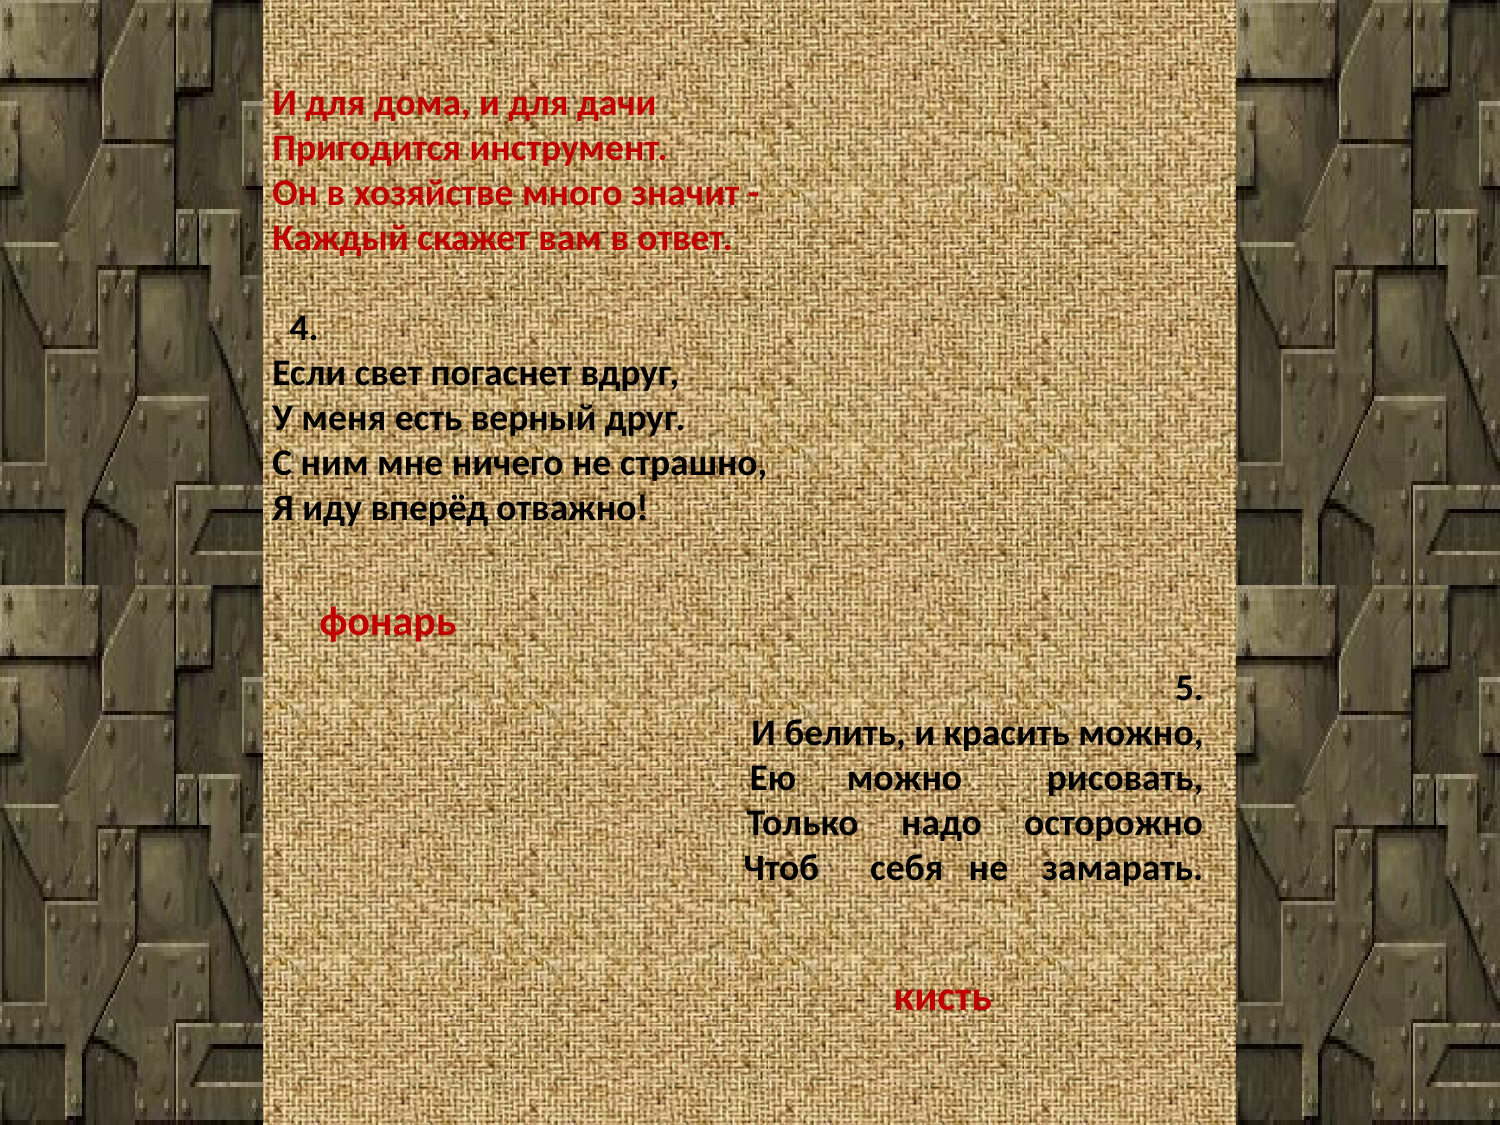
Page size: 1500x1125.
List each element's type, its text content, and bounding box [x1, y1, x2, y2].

picture [0, 0, 1500, 1125]
text_box кисть [878, 960, 1114, 1026]
text_box И для дома, и для дачи Пригодится инструмент. Он в хозяйстве много значит - Каждый скажет вам в ответ. 4. Если свет погаснет вдруг, У меня есть верный друг. С ним мне ничего не страшно, Я иду вперёд отважно! 5. И белить, и красить можно, Ею можно рисовать, Только надо осторожно Чтоб себя не замарать. [268, 70, 1219, 1075]
text_box фонарь [304, 585, 539, 651]
